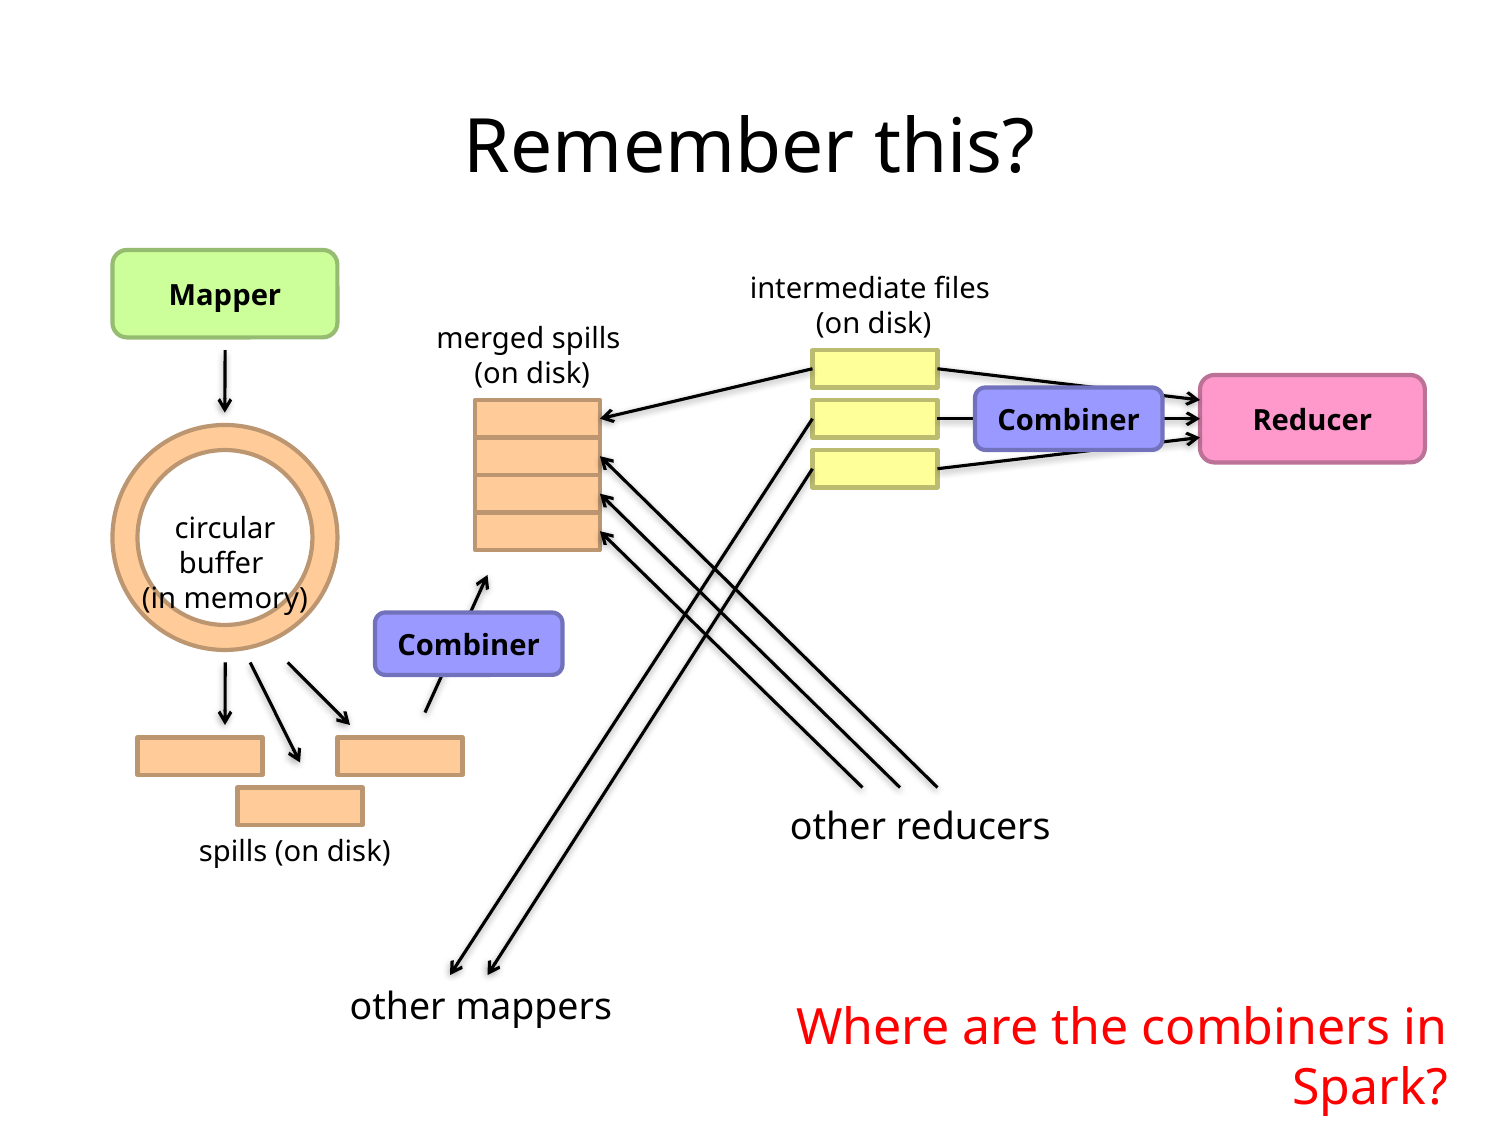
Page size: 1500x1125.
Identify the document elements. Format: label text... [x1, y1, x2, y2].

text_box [396, 559, 904, 885]
text_box Where are the combiners in Spark? [649, 987, 1463, 1123]
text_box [937, 368, 1201, 401]
text_box Reducer [1197, 372, 1428, 465]
text_box [810, 448, 932, 454]
text_box Combiner [972, 409, 1165, 417]
text_box [473, 435, 602, 473]
text_box [235, 785, 347, 824]
text_box [473, 473, 594, 510]
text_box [599, 530, 863, 788]
text_box intermediate files (on disk) [735, 262, 1013, 348]
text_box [599, 493, 901, 788]
text_box merged spills (on disk) [421, 312, 643, 398]
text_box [599, 368, 813, 419]
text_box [287, 662, 347, 726]
text_box other mappers [334, 974, 628, 1035]
text_box [135, 735, 265, 777]
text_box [937, 437, 1201, 469]
text_box other reducers [913, 794, 1066, 855]
text_box [810, 398, 940, 440]
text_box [599, 455, 938, 788]
text_box Mapper [110, 247, 340, 340]
text_box [810, 348, 940, 390]
text_box [473, 398, 602, 435]
text_box Combiner [972, 428, 1165, 435]
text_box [112, 424, 338, 651]
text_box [224, 687, 326, 738]
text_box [352, 515, 593, 879]
text_box Remember this? [0, 90, 1500, 203]
text_box spills (on disk) [184, 824, 347, 875]
text_box [335, 735, 347, 777]
